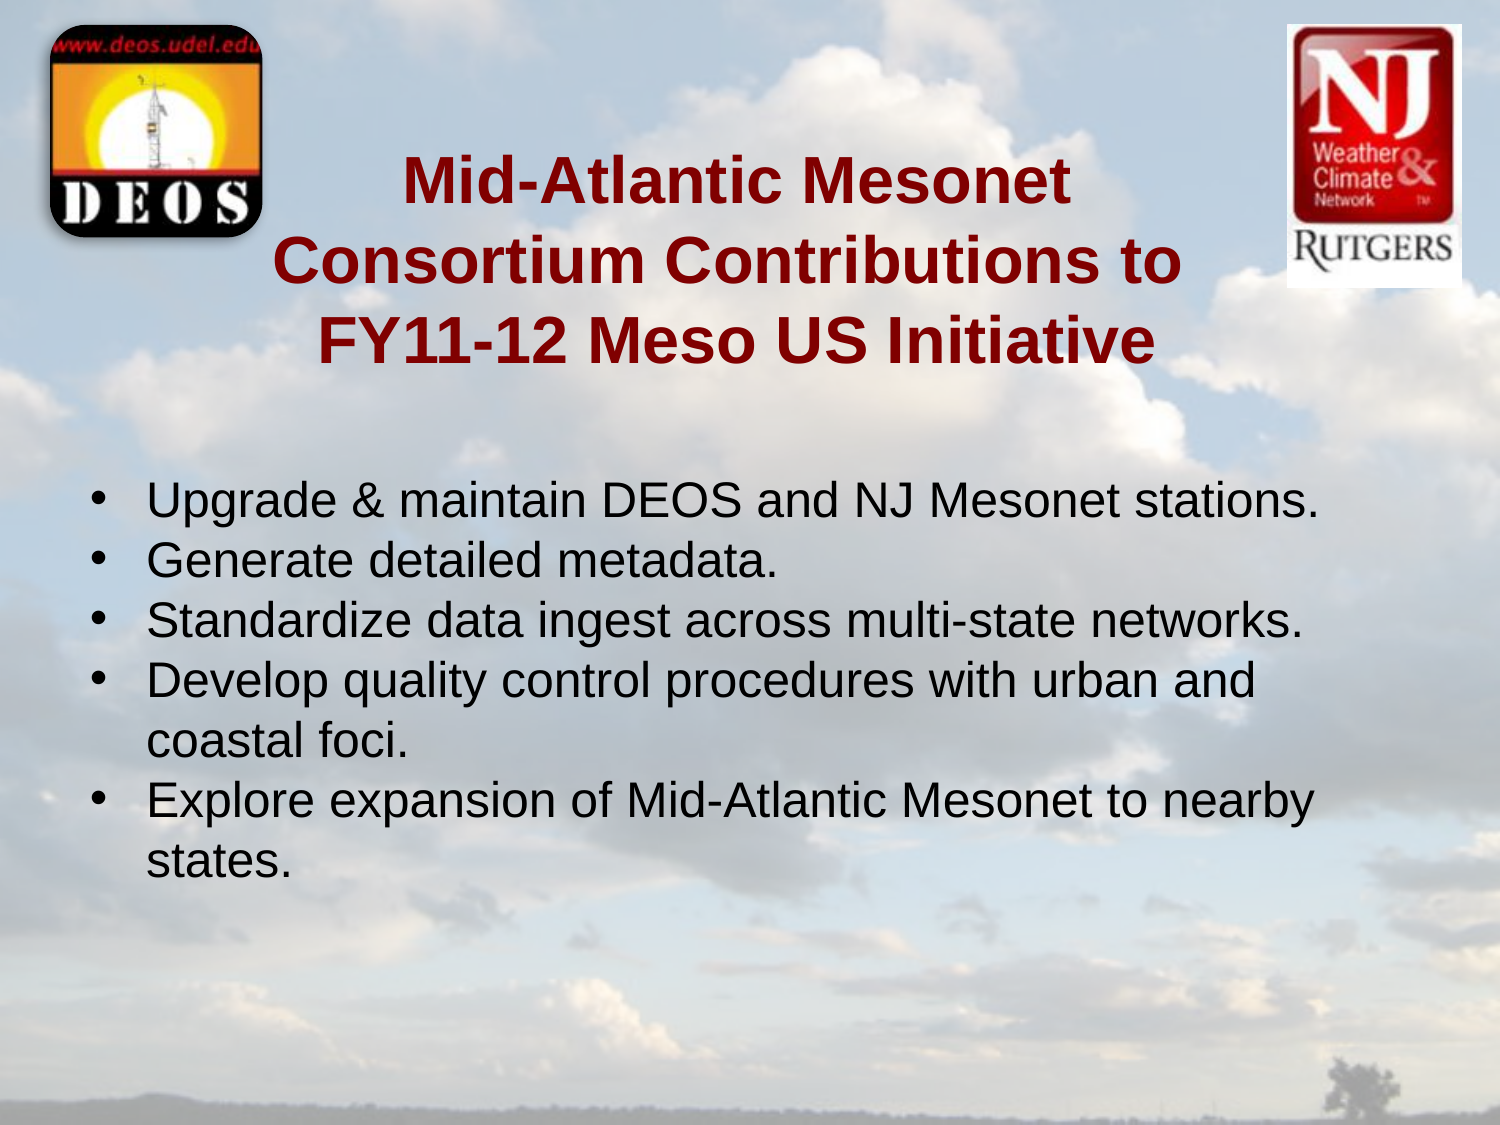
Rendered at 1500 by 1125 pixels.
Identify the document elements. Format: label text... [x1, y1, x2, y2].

picture [49, 24, 263, 238]
picture [1287, 24, 1462, 288]
text_box Mid-Atlantic Mesonet Consortium Contributions to FY11-12 Meso US Initiative Upgrade & maintain DEOS and NJ Mesonet stations. Generate detailed metadata. Standardize data ingest across multi-state networks. Develop quality control procedures with urban and coastal foci. Explore expansion of Mid-Atlantic Mesonet to nearby states. [75, 49, 1400, 895]
